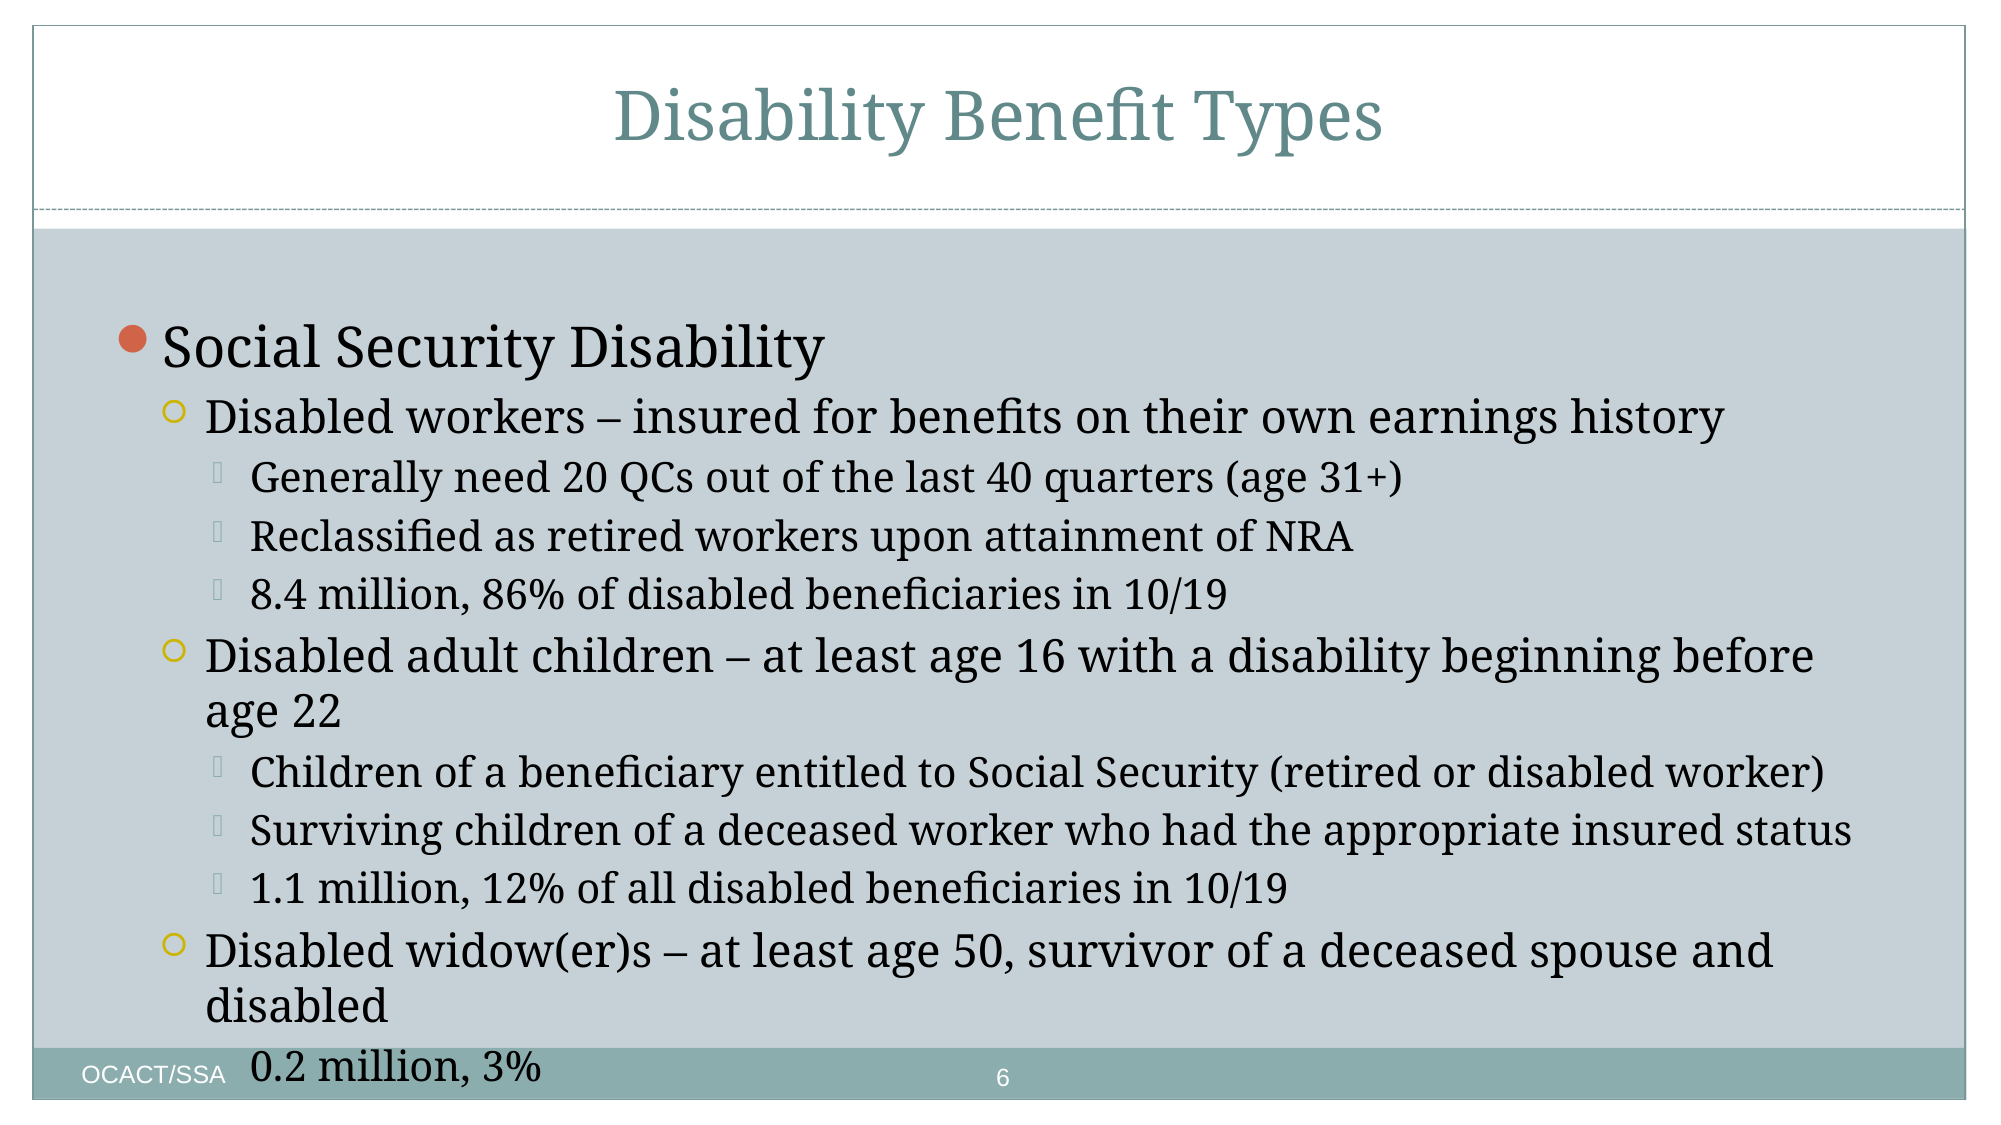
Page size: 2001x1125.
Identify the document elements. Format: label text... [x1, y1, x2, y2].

text_box 6 [965, 1040, 1041, 1113]
title Disability Benefit Types [65, 37, 1933, 163]
list Social Security Disability Disabled workers – insured for benefits on their own earnings history Generally need 20 QCs out of the last 40 quarters (age 31+) Reclassified as retired workers upon attainment of NRA 8.4 million, 86% of disabled beneficiaries in 10/19 Disabled adult children – at least age 16 with a disability beginning before age 22 Children of a beneficiary entitled to Social Security (retired or disabled worker) Surviving children of a deceased worker who had the appropriate insured status 1.1 million, 12% of all disabled beneficiaries in 10/19 Disabled widow(er)s – at least age 50, survivor of a deceased spouse and disabled 0.2 million, 3% [99, 224, 1901, 1051]
footer OCACT/SSA [66, 1051, 850, 1112]
